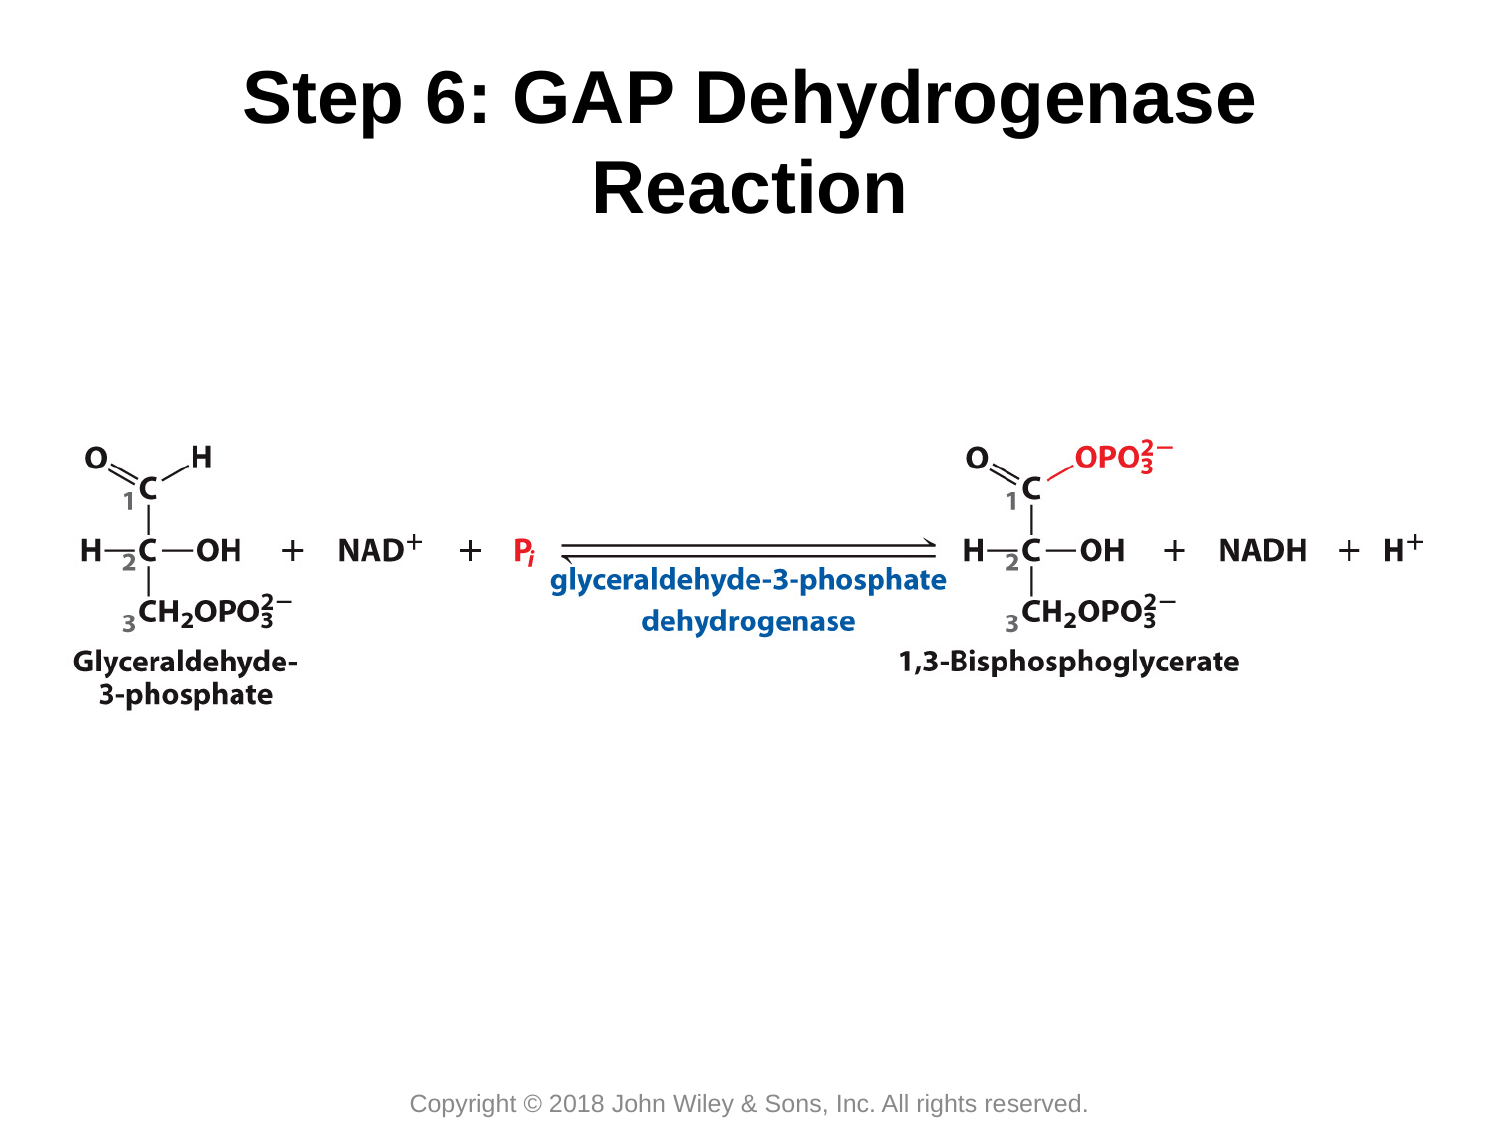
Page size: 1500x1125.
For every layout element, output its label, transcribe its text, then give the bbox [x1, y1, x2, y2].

footer Copyright © 2018 John Wiley & Sons, Inc. All rights reserved. [252, 1065, 1248, 1125]
title Step 6: GAP Dehydrogenase Reaction [75, 45, 1425, 233]
picture [65, 418, 1434, 716]
